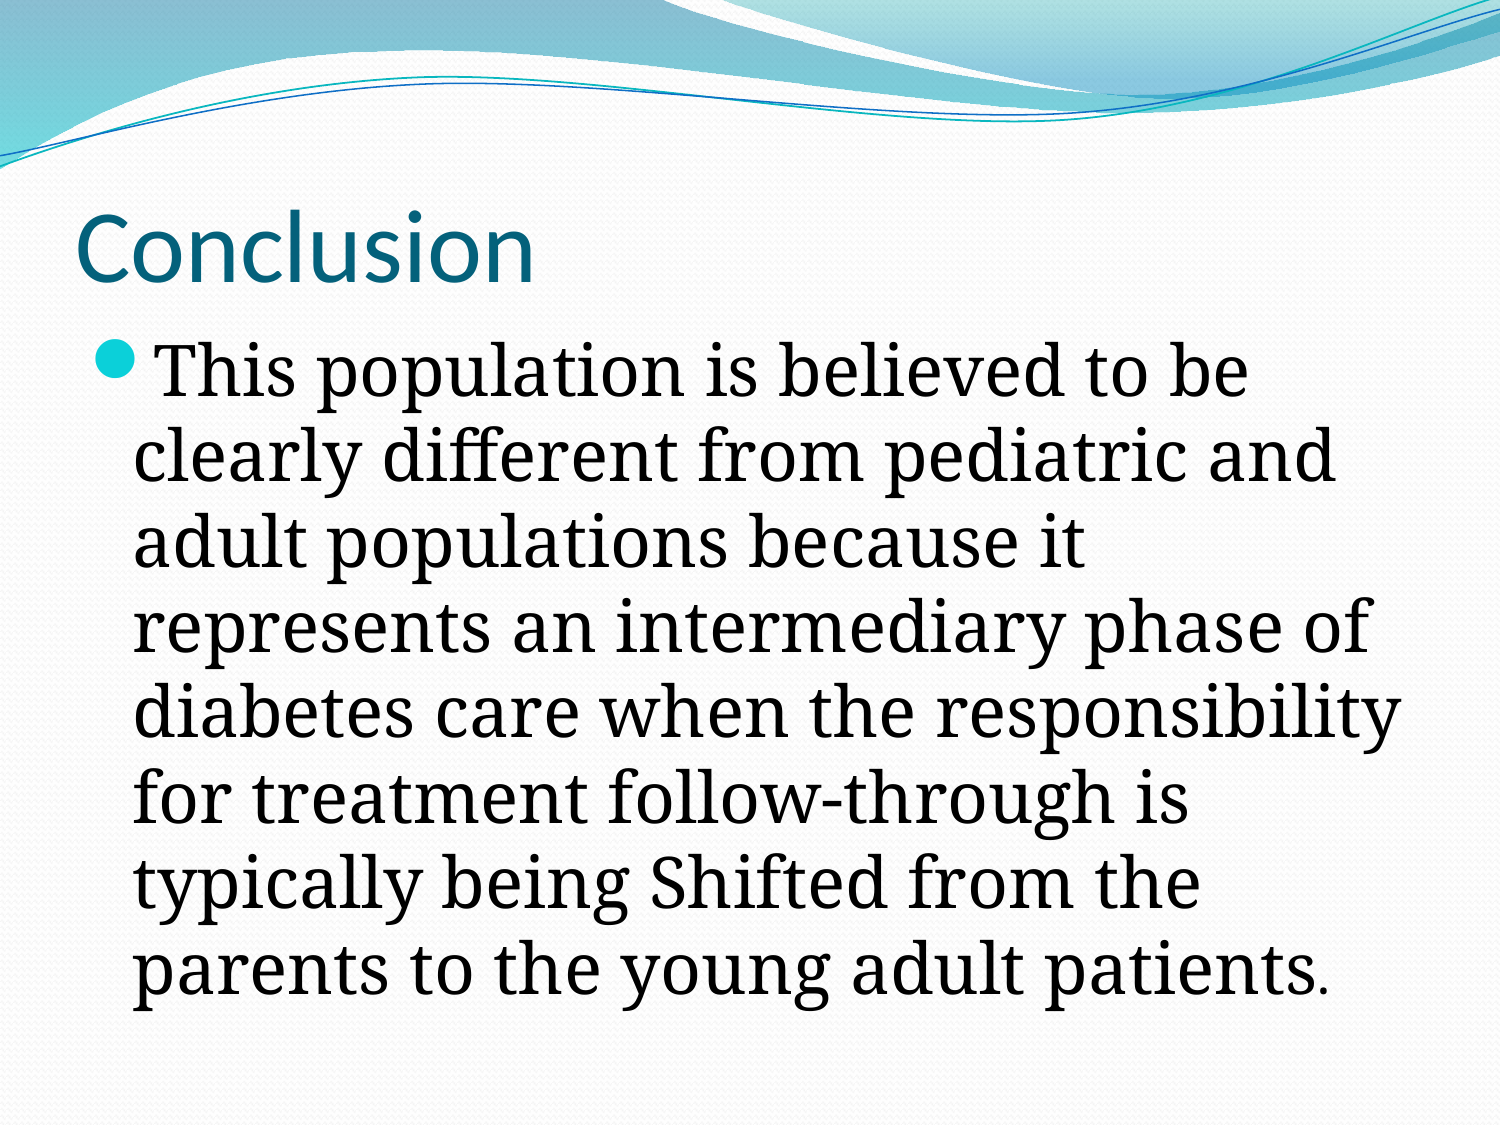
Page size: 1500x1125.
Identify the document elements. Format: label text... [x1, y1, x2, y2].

title Conclusion [75, 115, 1425, 303]
list This population is believed to be clearly different from pediatric and adult populations because it represents an intermediary phase of diabetes care when the responsibility for treatment follow-through is typically being Shifted from the parents to the young adult patients. [75, 317, 1425, 1038]
